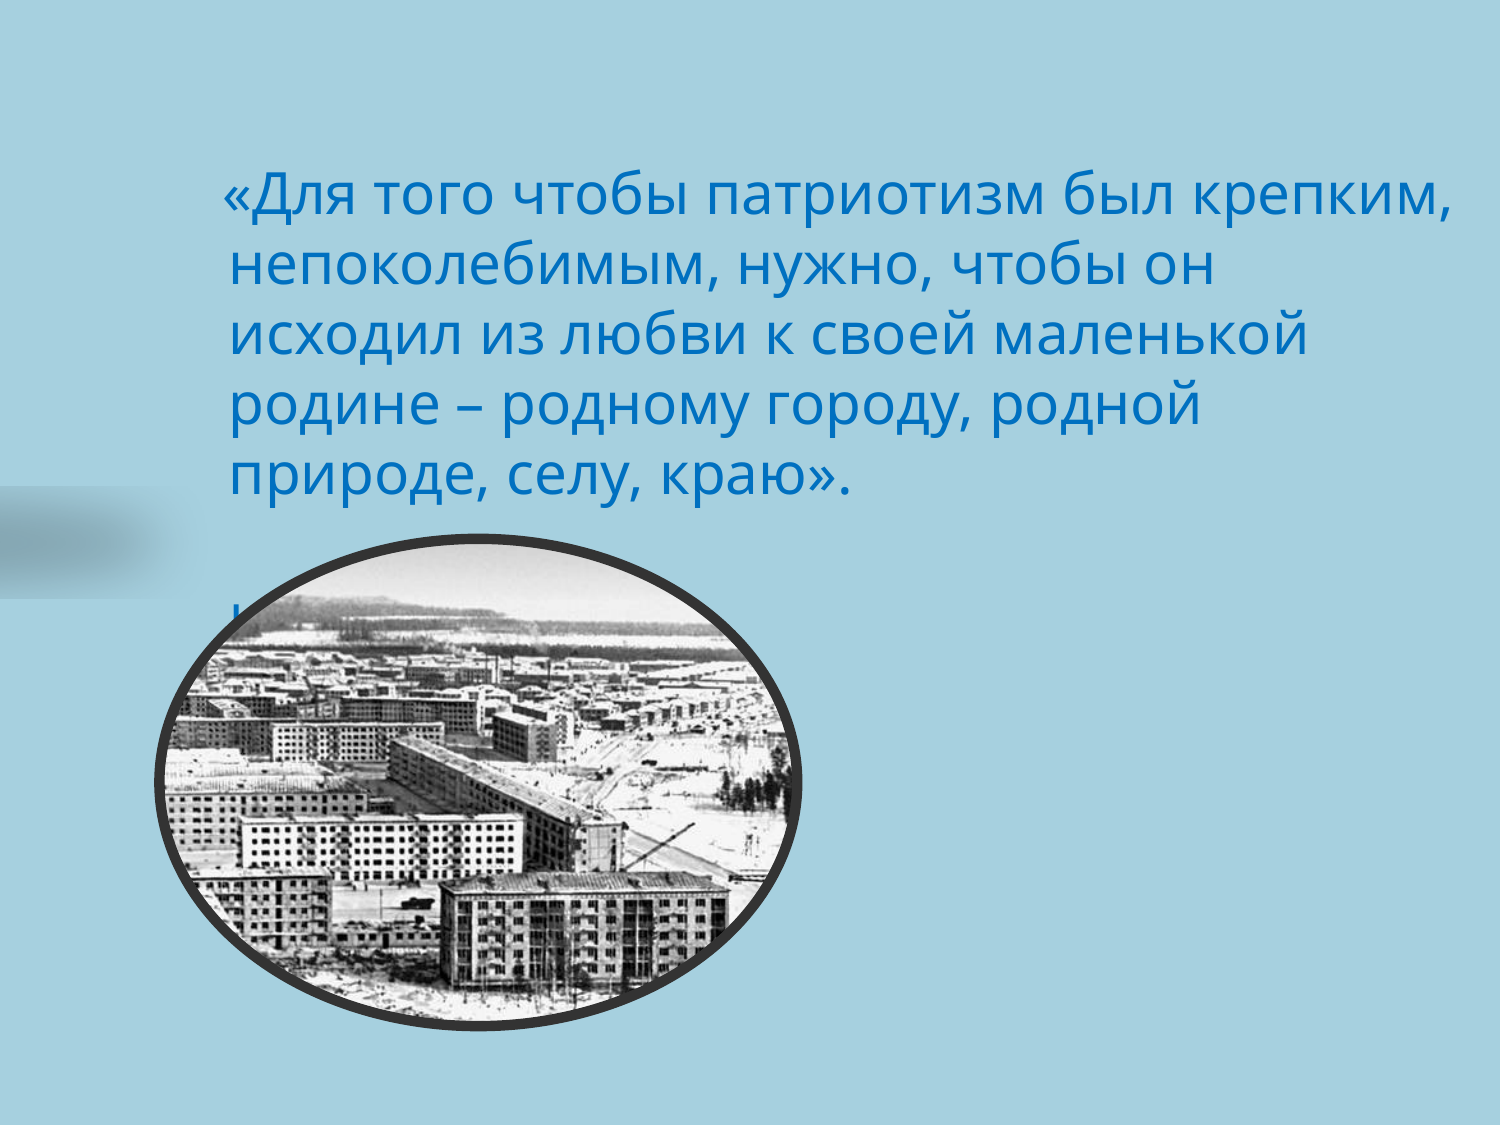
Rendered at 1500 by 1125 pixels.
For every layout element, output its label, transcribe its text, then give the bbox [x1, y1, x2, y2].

picture [159, 538, 798, 1027]
list «Для того чтобы патриотизм был крепким, непоколебимым, нужно, чтобы он исходил из любви к своей маленькой родине – родному городу, родной природе, селу, краю». И.Эренбург [123, 149, 1474, 922]
